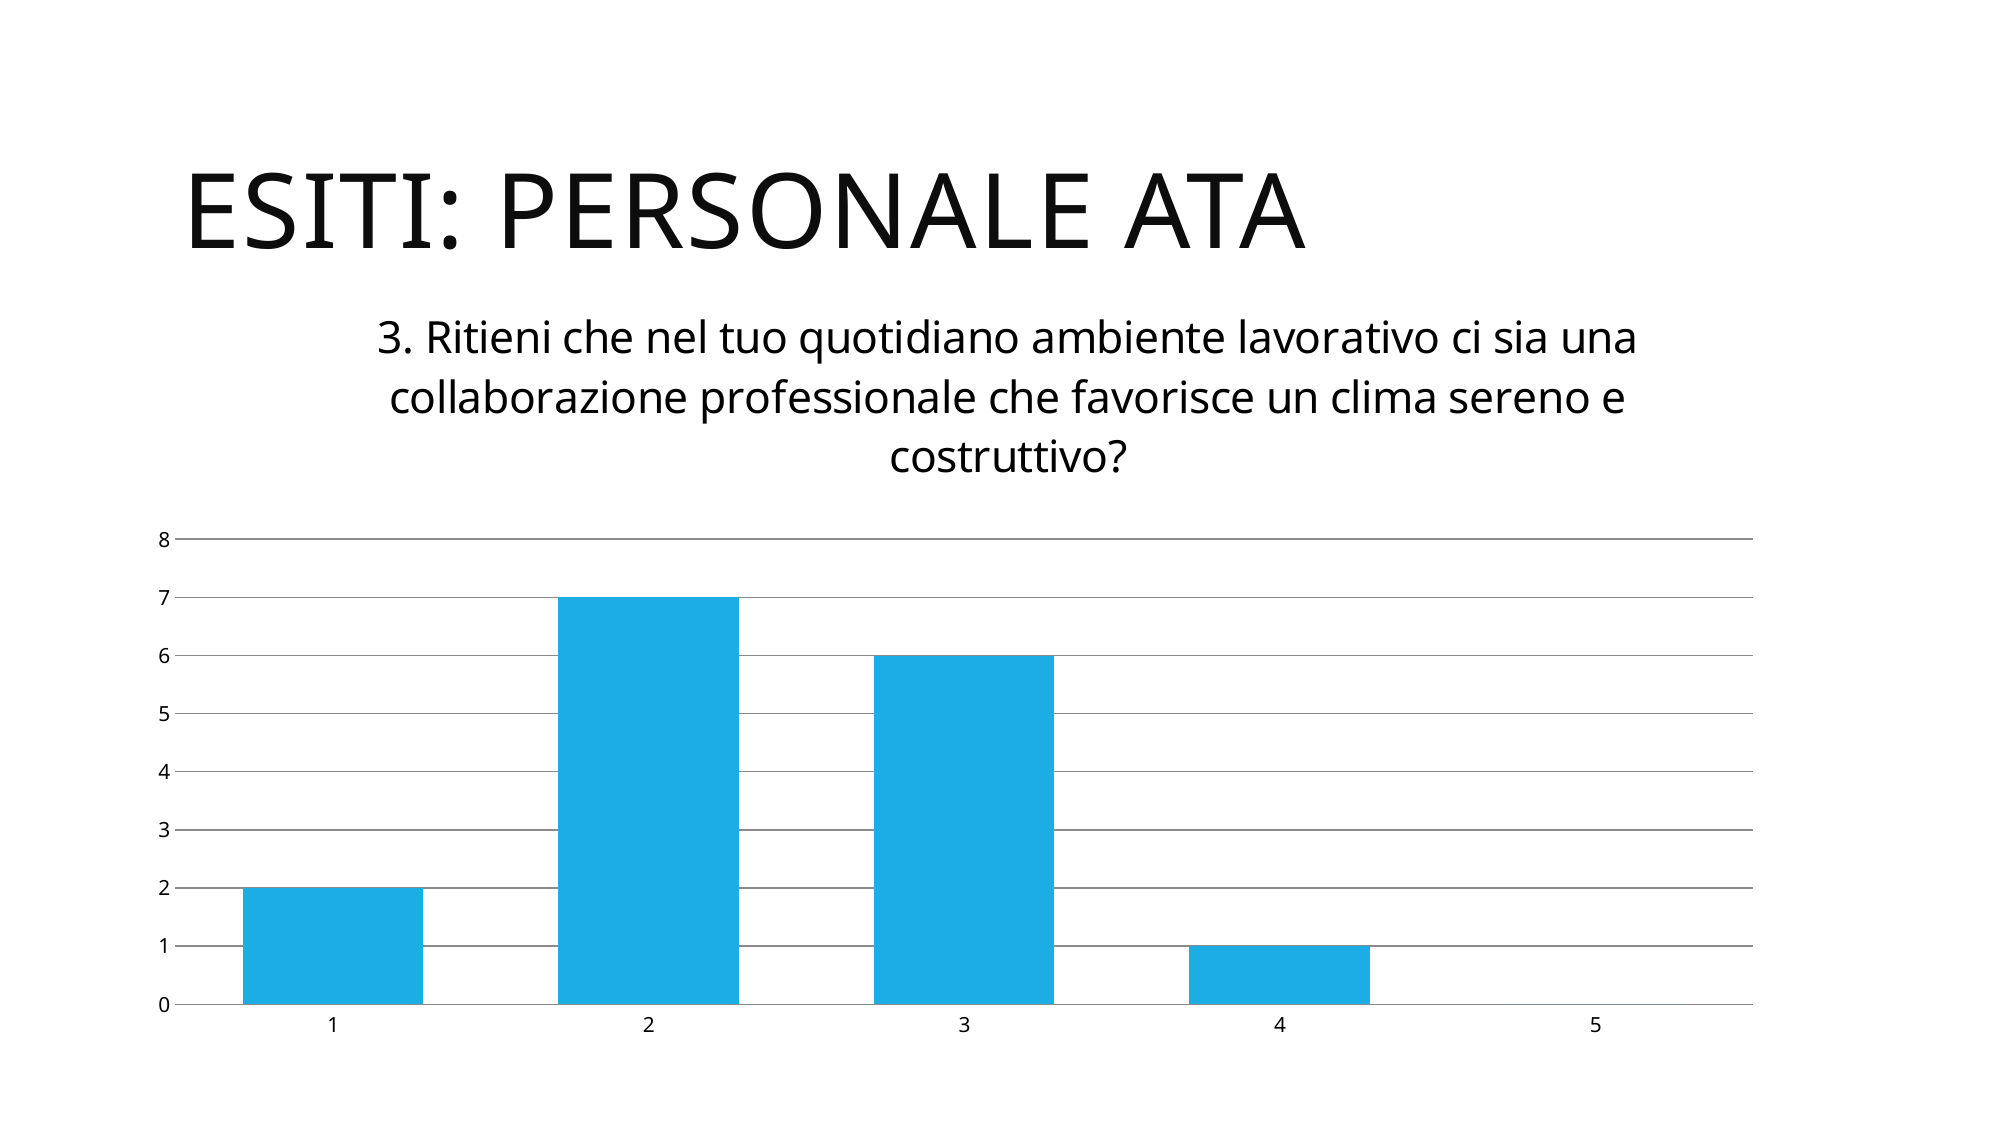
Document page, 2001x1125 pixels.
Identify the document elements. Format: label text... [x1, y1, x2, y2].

chart [124, 281, 1787, 1054]
text_box ESITI: PERSONALE ATA [168, 95, 1484, 276]
